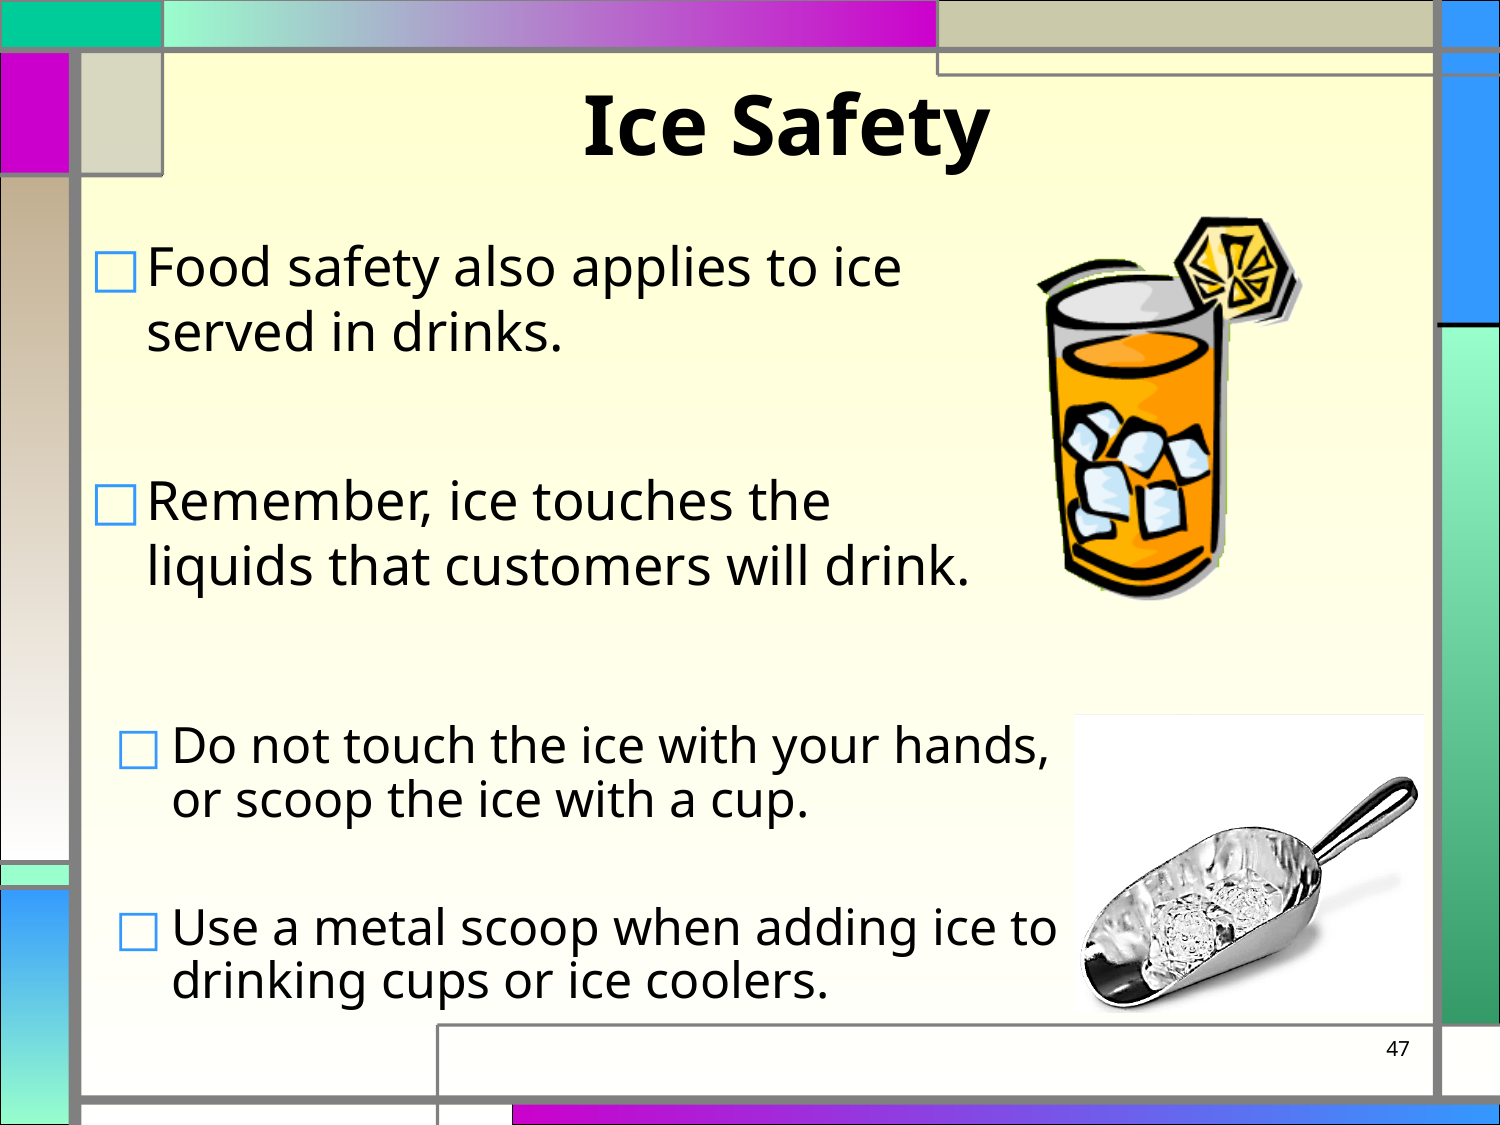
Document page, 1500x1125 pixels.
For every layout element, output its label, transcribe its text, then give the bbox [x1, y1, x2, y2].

slide_number 47 [1074, 1028, 1425, 1092]
picture [1024, 212, 1317, 604]
picture [1062, 687, 1442, 1013]
list Food safety also applies to ice served in drinks. Remember, ice touches the liquids that customers will drink. [75, 224, 988, 638]
list Do not touch the ice with your hands, or scoop the ice with a cup. Use a metal scoop when adding ice to drinking cups or ice coolers. [99, 712, 1075, 1125]
title Ice Safety [150, 45, 1425, 200]
